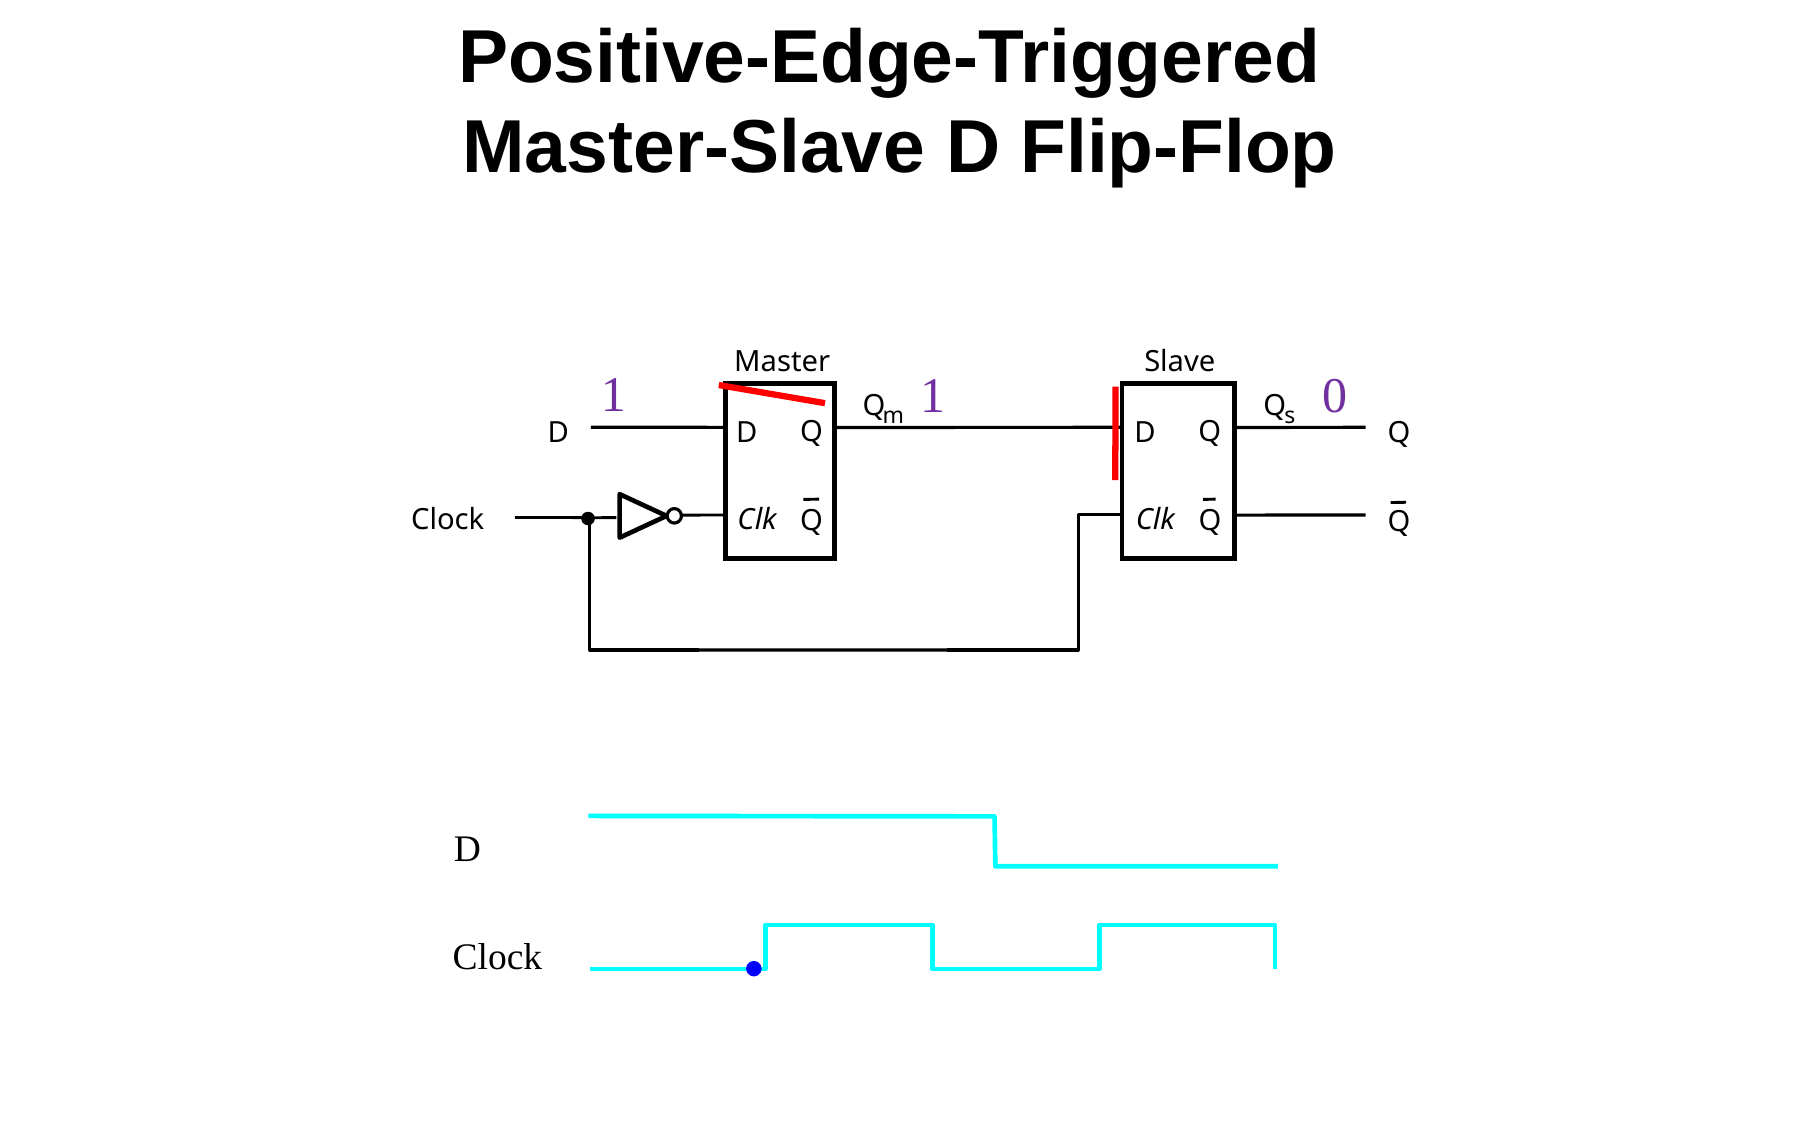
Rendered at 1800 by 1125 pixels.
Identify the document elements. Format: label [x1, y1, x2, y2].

text_box [437, 924, 1276, 986]
text_box [412, 341, 1418, 651]
text_box [149, 0, 1650, 199]
text_box [438, 815, 1278, 877]
